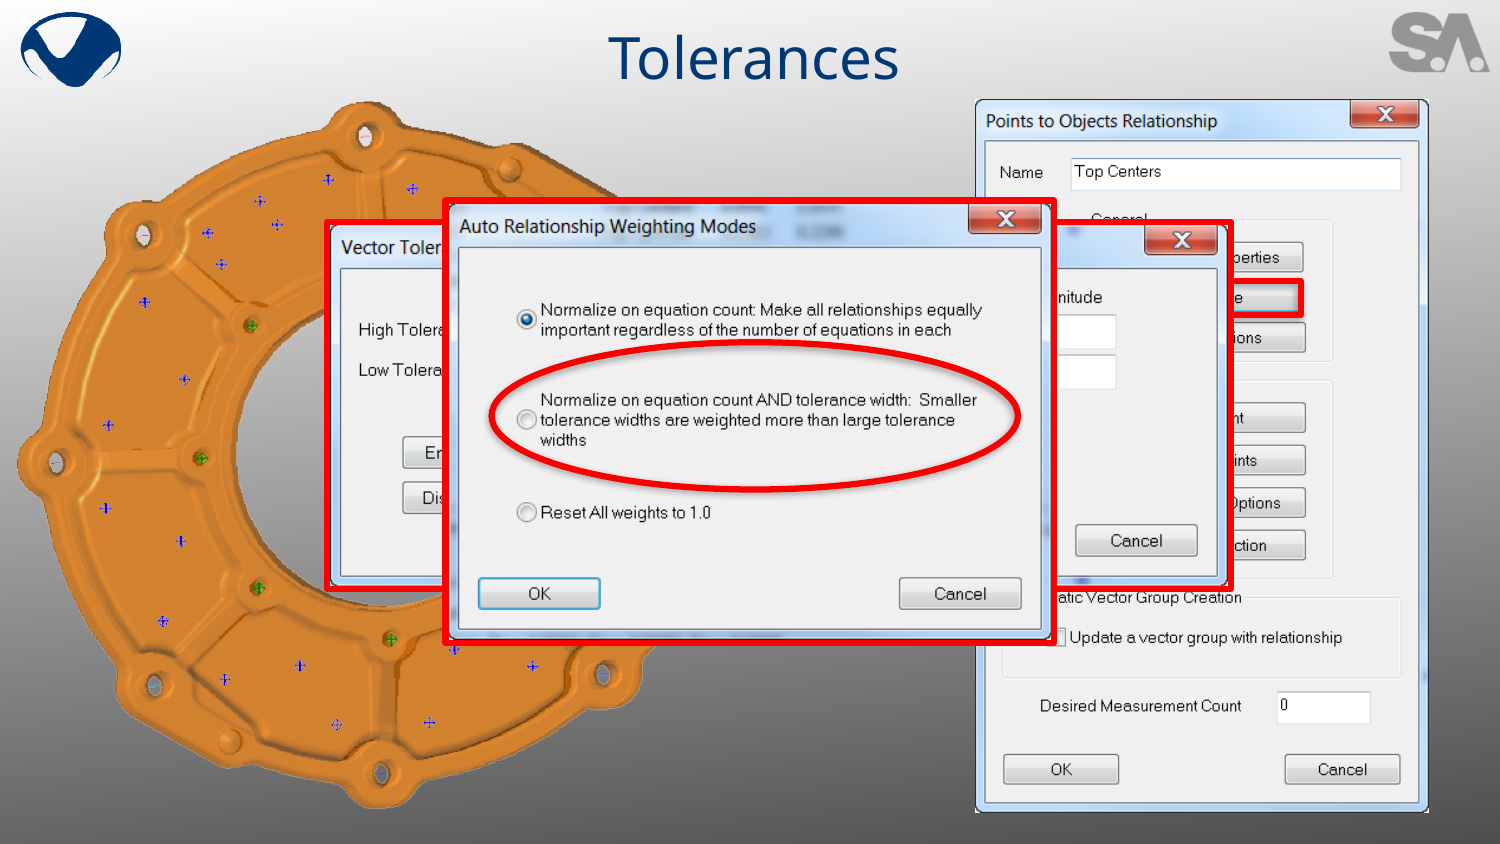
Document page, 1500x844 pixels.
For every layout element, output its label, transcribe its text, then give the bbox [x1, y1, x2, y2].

picture [1388, 12, 1490, 88]
picture [0, 0, 1429, 844]
text_box Tolerances [819, 13, 916, 99]
